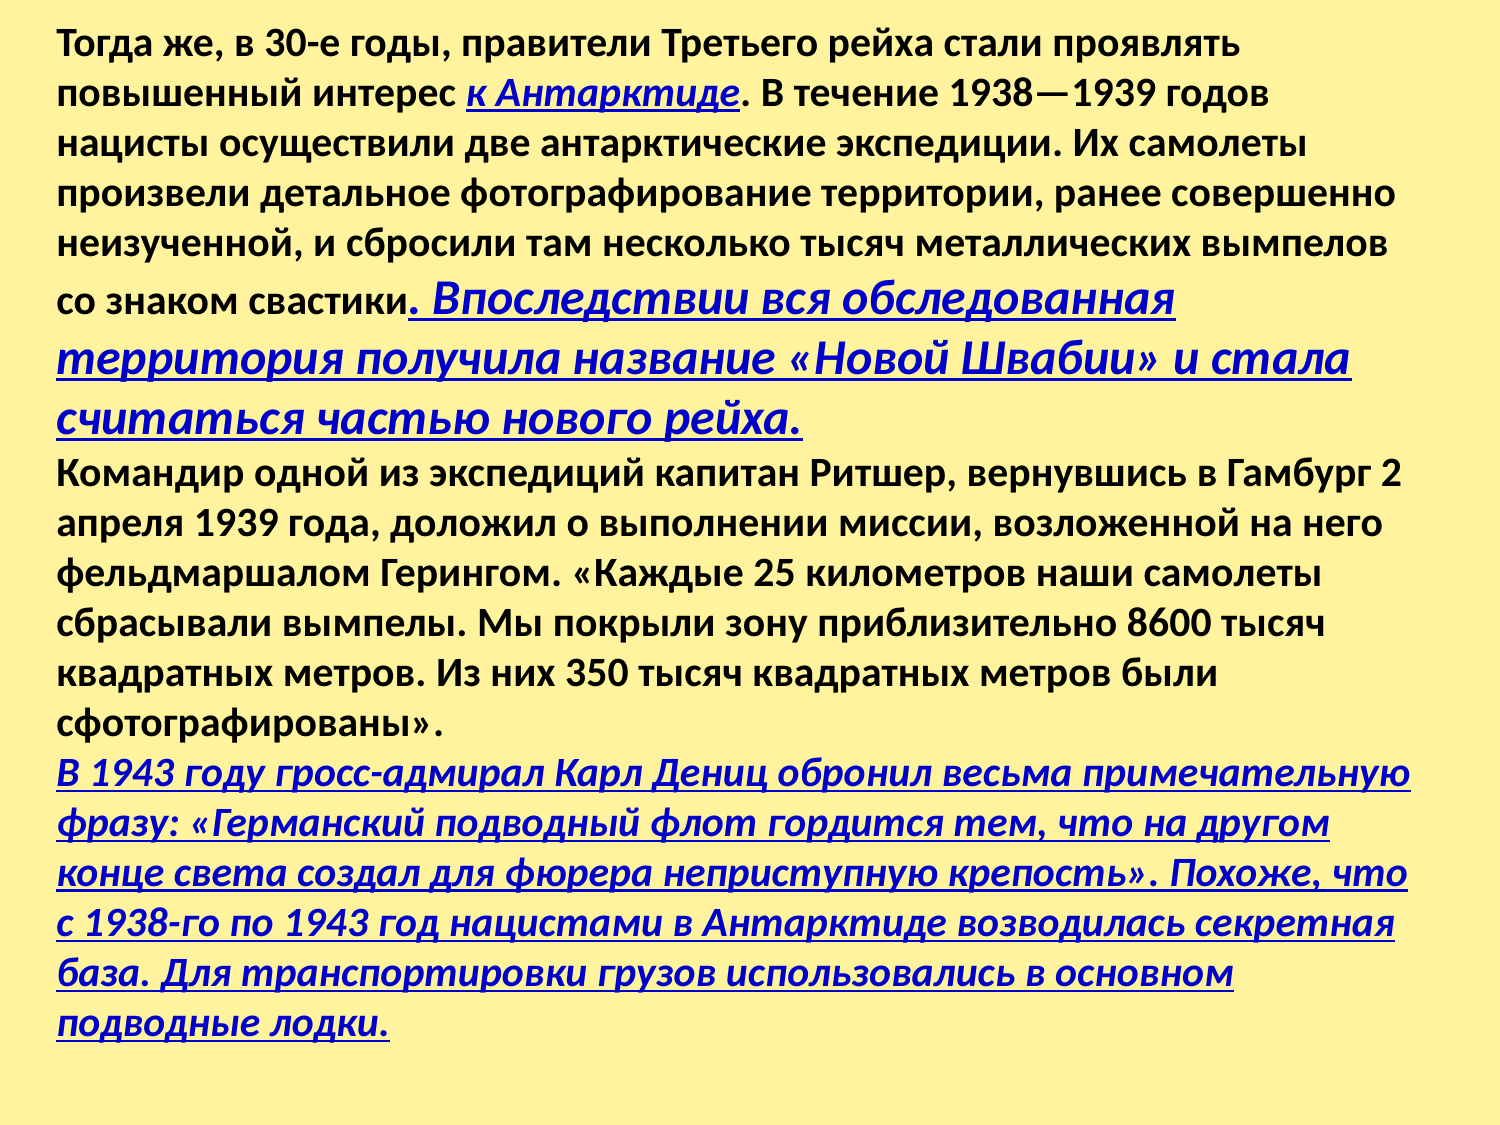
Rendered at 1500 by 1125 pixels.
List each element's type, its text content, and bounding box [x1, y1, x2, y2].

text_box Тогда же, в 30-е годы, правители Третьего рейха стали проявлять повышенный интерес к Антарктиде. В течение 1938—1939 годов нацисты осуществили две антарктические экспедиции. Их самолеты произвели детальное фотографирование территории, ранее совершенно неизученной, и сбросили там несколько тысяч металлических вымпелов со знаком свастики. Впоследствии вся обследованная территория получила название «Новой Швабии» и стала считаться частью нового рейха. Командир одной из экспедиций капитан Ритшер, вернувшись в Гамбург 2 апреля 1939 года, доложил о выполнении миссии, возложенной на него фельдмаршалом Герингом. «Каждые 25 километров наши самолеты сбрасывали вымпелы. Мы покрыли зону приблизительно 8600 тысяч квадратных метров. Из них 350 тысяч квадратных метров были сфотографированы». В 1943 году гросс-адмирал Карл Дениц обронил весьма примечательную фразу: «Германский подводный флот гордится тем, что на другом конце света создал для фюрера неприступную крепость». Похоже, что с 1938-го по 1943 год нацистами в Антарктиде возводилась секретная база. Для транспортировки грузов использовались в основном подводные лодки. [41, 7, 1442, 1053]
